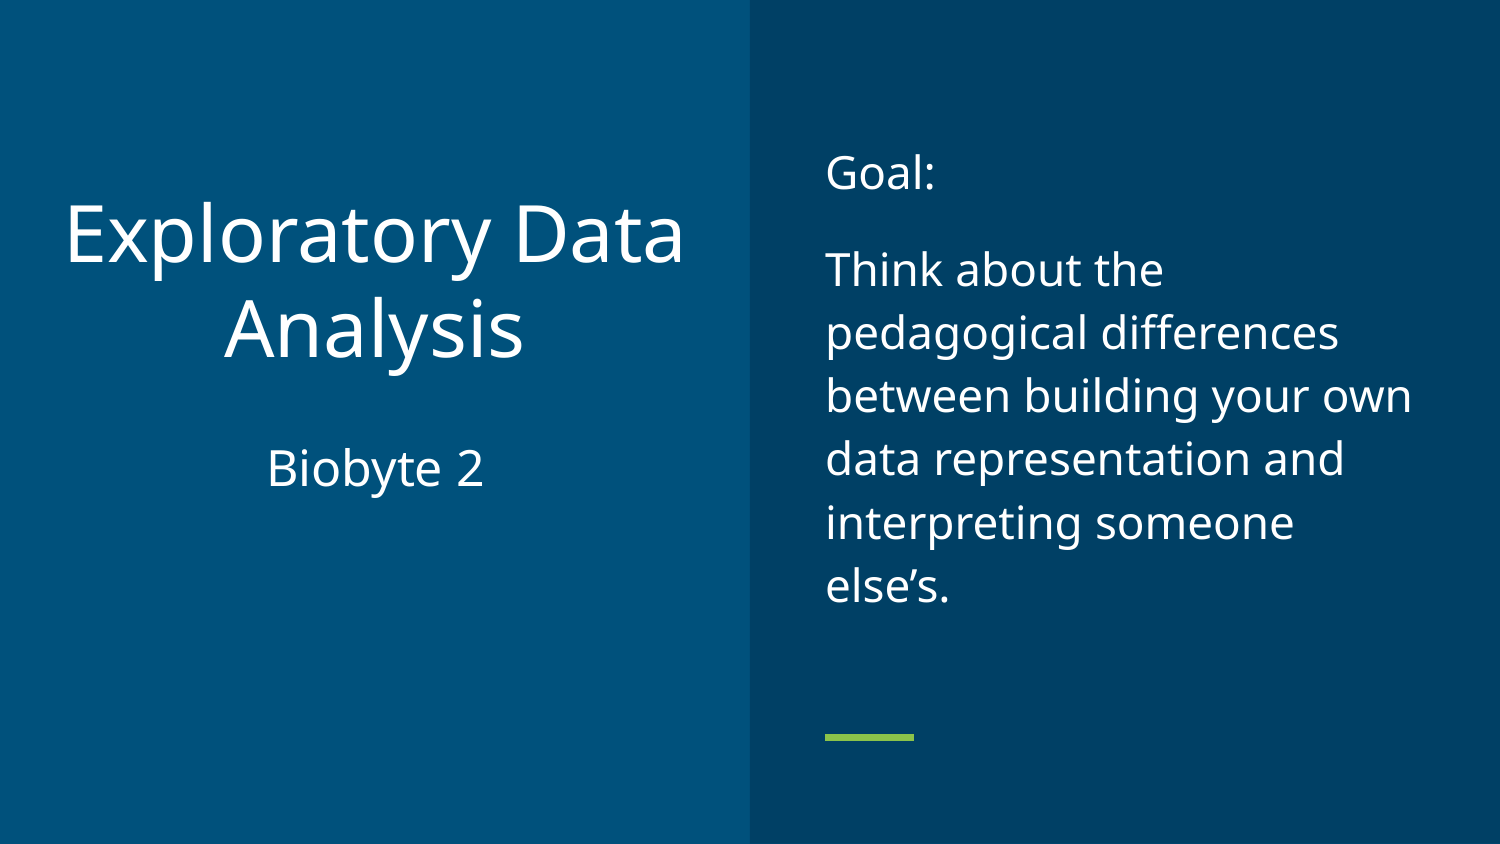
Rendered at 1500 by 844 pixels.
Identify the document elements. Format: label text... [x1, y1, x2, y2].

subtitle Biobyte 2 [43, 421, 708, 695]
title Exploratory Data Analysis [43, 90, 708, 389]
list Goal: Think about the pedagogical differences between building your own data representation and interpreting someone else’s. [810, 118, 1440, 725]
